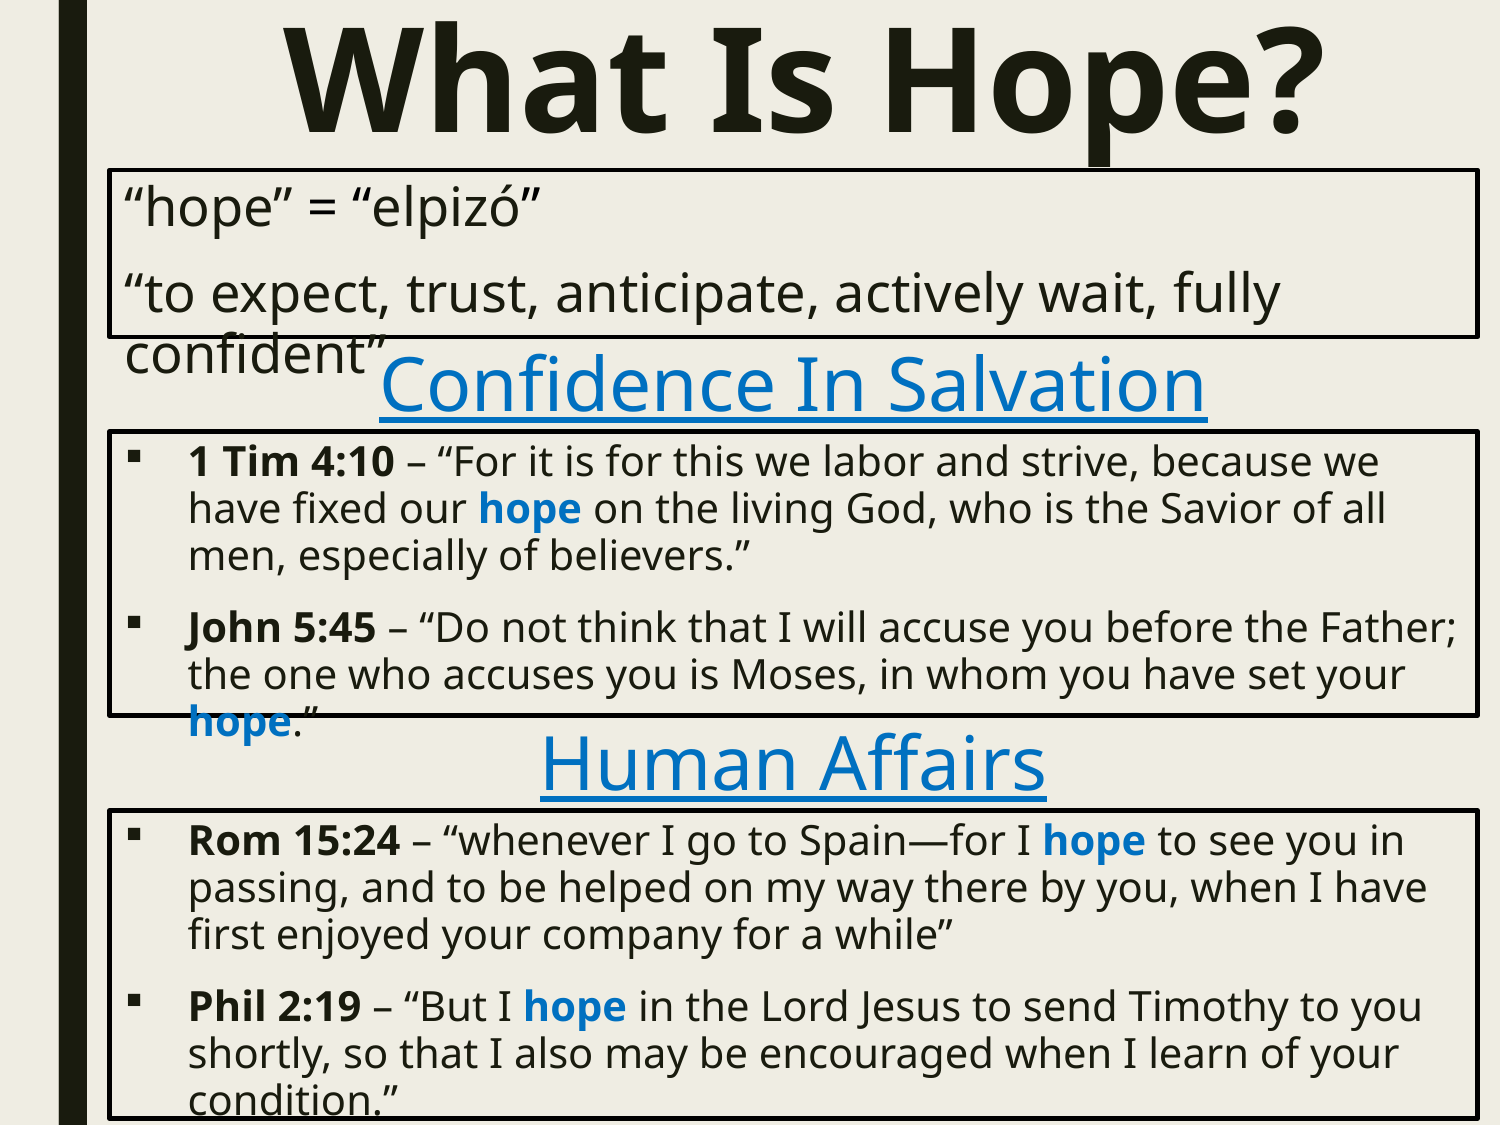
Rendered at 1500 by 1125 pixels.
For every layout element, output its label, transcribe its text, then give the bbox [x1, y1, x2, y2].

text_box 1 Tim 4:10 – “For it is for this we labor and strive, because we have fixed our hope on the living God, who is the Savior of all men, especially of believers.” John 5:45 – “Do not think that I will accuse you before the Father; the one who accuses you is Moses, in whom you have set your hope.” [109, 432, 1478, 715]
text_box Human Affairs [109, 715, 1478, 810]
text_box Confidence In Salvation [109, 336, 1478, 432]
list “hope” = “elpizó” “to expect, trust, anticipate, actively wait, fully confident” [109, 170, 1478, 336]
title What Is Hope? [109, 0, 1500, 170]
text_box Rom 15:24 – “whenever I go to Spain—for I hope to see you in passing, and to be helped on my way there by you, when I have first enjoyed your company for a while” Phil 2:19 – “But I hope in the Lord Jesus to send Timothy to you shortly, so that I also may be encouraged when I learn of your condition.” [109, 810, 1478, 1119]
